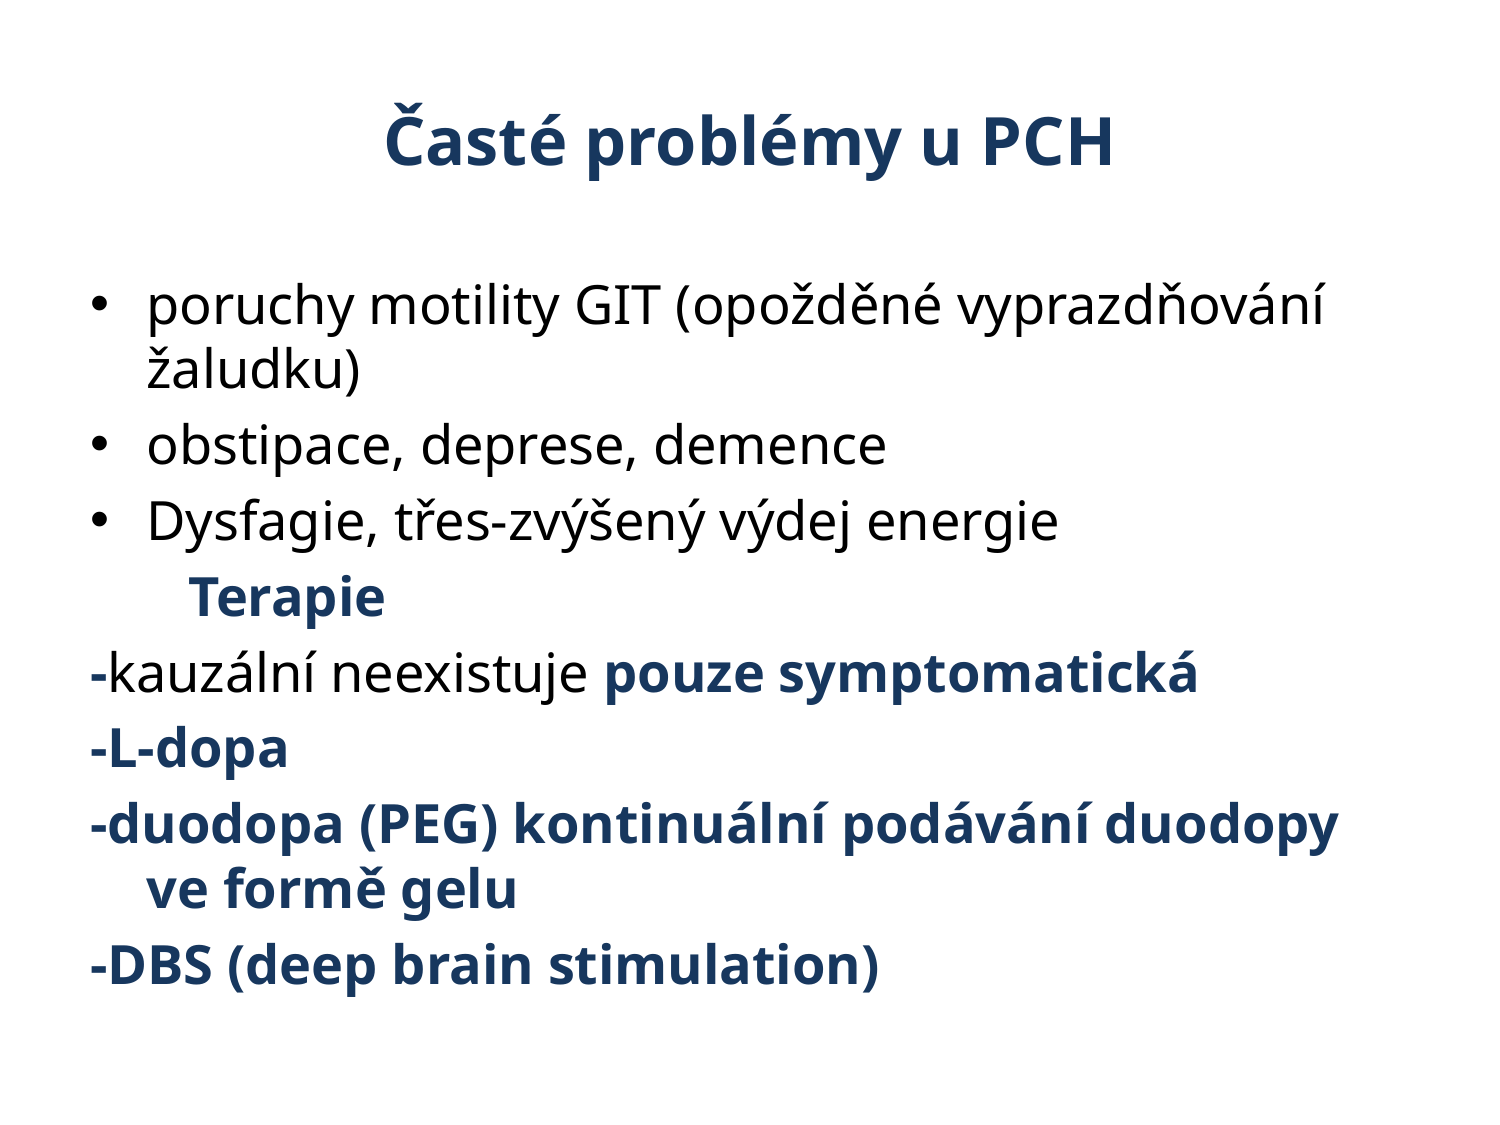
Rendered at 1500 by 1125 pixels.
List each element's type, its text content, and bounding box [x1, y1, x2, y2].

title Časté problémy u PCH [75, 45, 1425, 233]
list poruchy motility GIT (opožděné vyprazdňování žaludku) obstipace, deprese, demence Dysfagie, třes-zvýšený výdej energie Terapie -kauzální neexistuje pouze symptomatická -L-dopa -duodopa (PEG) kontinuální podávání duodopy ve formě gelu -DBS (deep brain stimulation) [75, 262, 1425, 1005]
